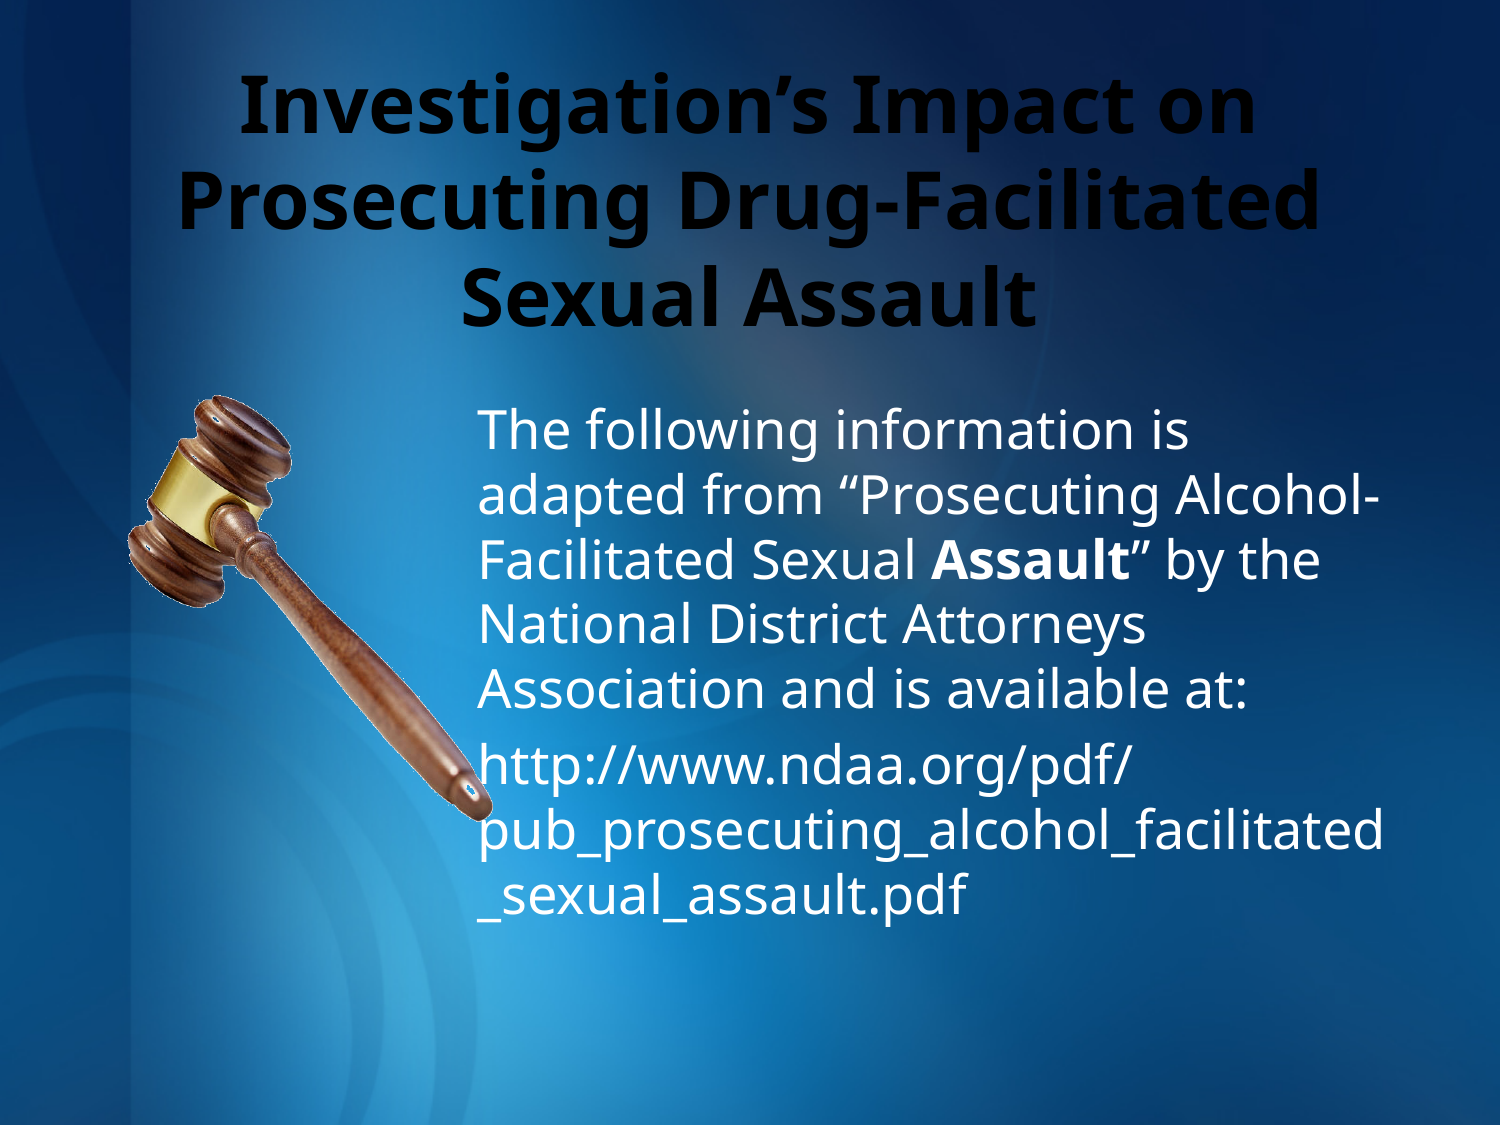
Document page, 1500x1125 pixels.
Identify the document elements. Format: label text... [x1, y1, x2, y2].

picture [0, 0, 1500, 1125]
list The following information is adapted from “Prosecuting Alcohol-Facilitated Sexual Assault” by the National District Attorneys Association and is available at: http://www.ndaa.org/pdf/pub_prosecuting_alcohol_facilitated_sexual_assault.pdf [462, 387, 1426, 1006]
title Investigation’s Impact on Prosecuting Drug-Facilitated Sexual Assault [75, 45, 1425, 350]
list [122, 387, 501, 838]
